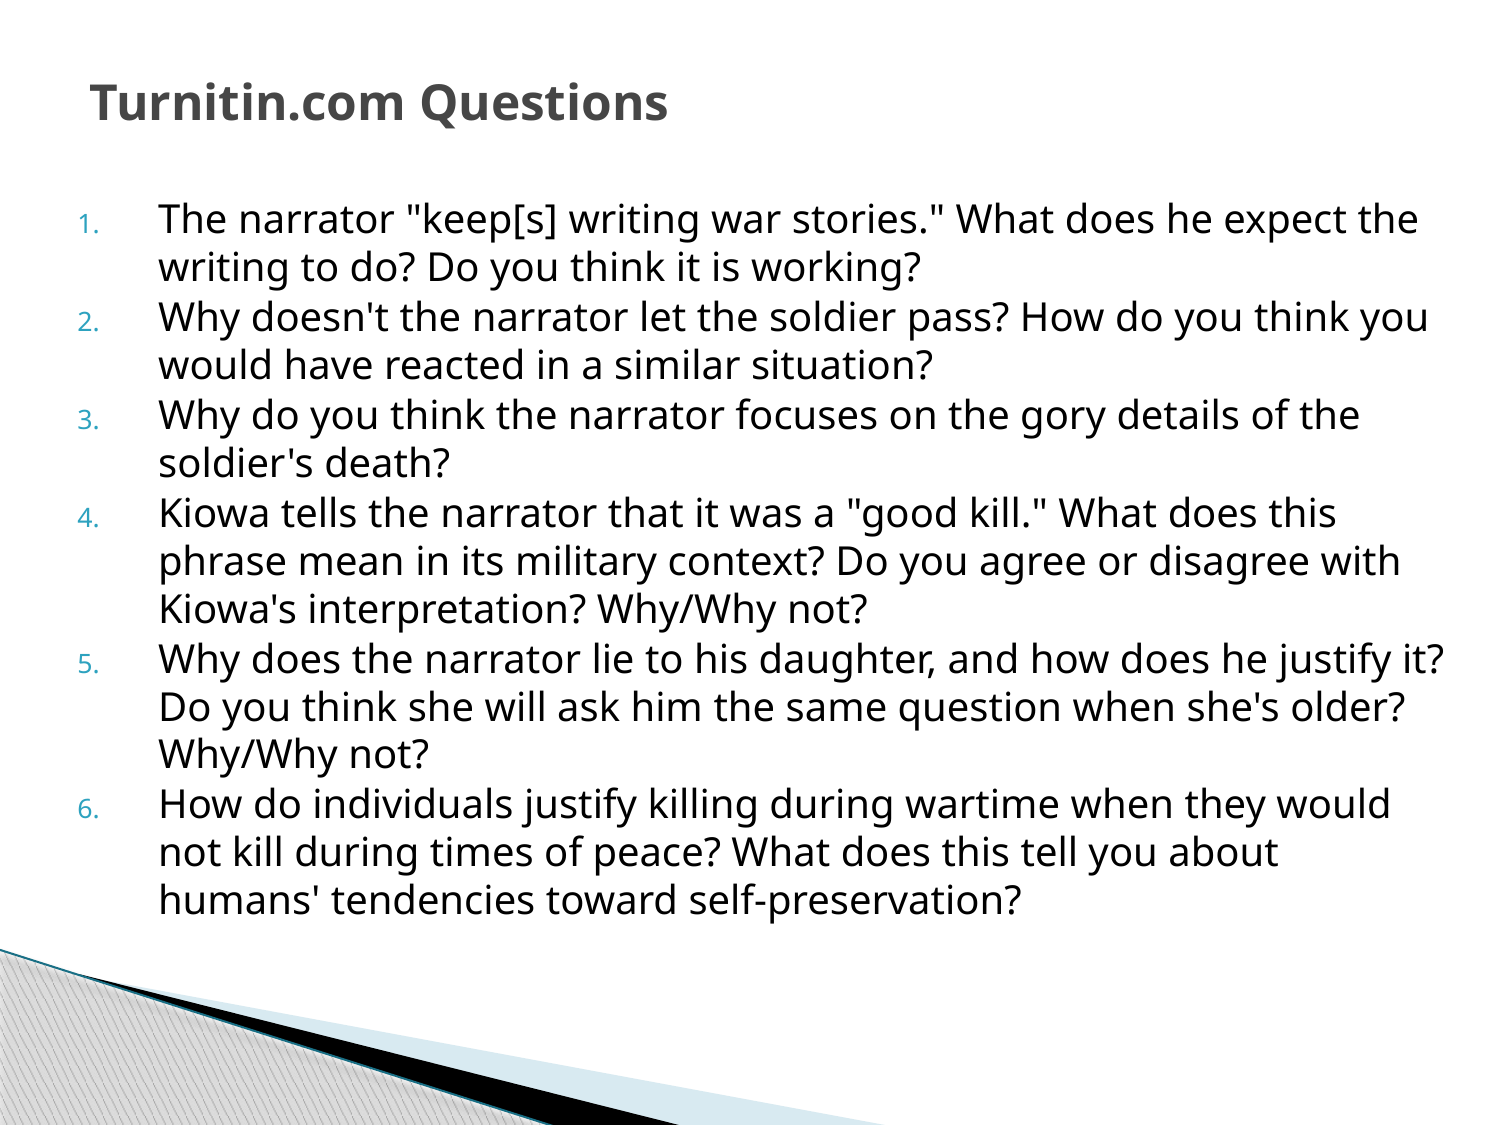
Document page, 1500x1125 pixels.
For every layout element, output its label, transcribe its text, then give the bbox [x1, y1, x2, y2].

list The narrator "keep[s] writing war stories." What does he expect the writing to do? Do you think it is working? Why doesn't the narrator let the soldier pass? How do you think you would have reacted in a similar situation? Why do you think the narrator focuses on the gory details of the soldier's death? Kiowa tells the narrator that it was a "good kill." What does this phrase mean in its military context? Do you agree or disagree with Kiowa's interpretation? Why/Why not? Why does the narrator lie to his daughter, and how does he justify it? Do you think she will ask him the same question when she's older? Why/Why not? How do individuals justify killing during wartime when they would not kill during times of peace? What does this tell you about humans' tendencies toward self-preservation? [62, 186, 1463, 1078]
title Turnitin.com Questions [75, 62, 1407, 138]
